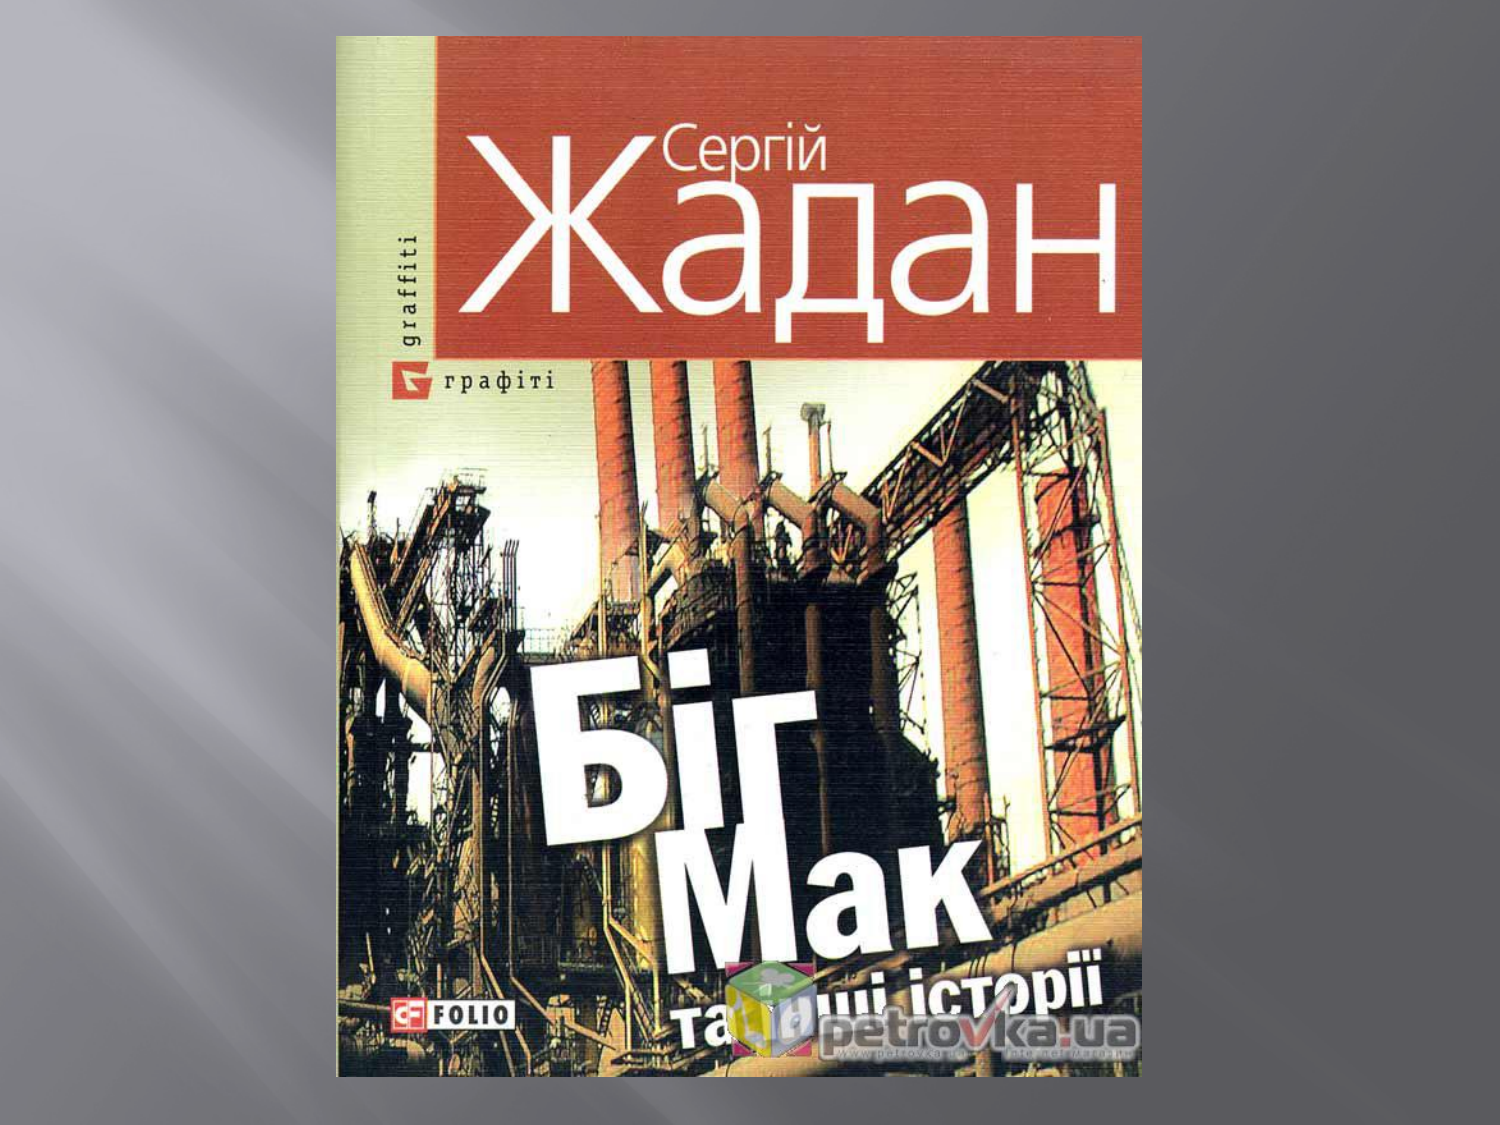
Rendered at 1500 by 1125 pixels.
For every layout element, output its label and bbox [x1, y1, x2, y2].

picture [336, 35, 1142, 1077]
